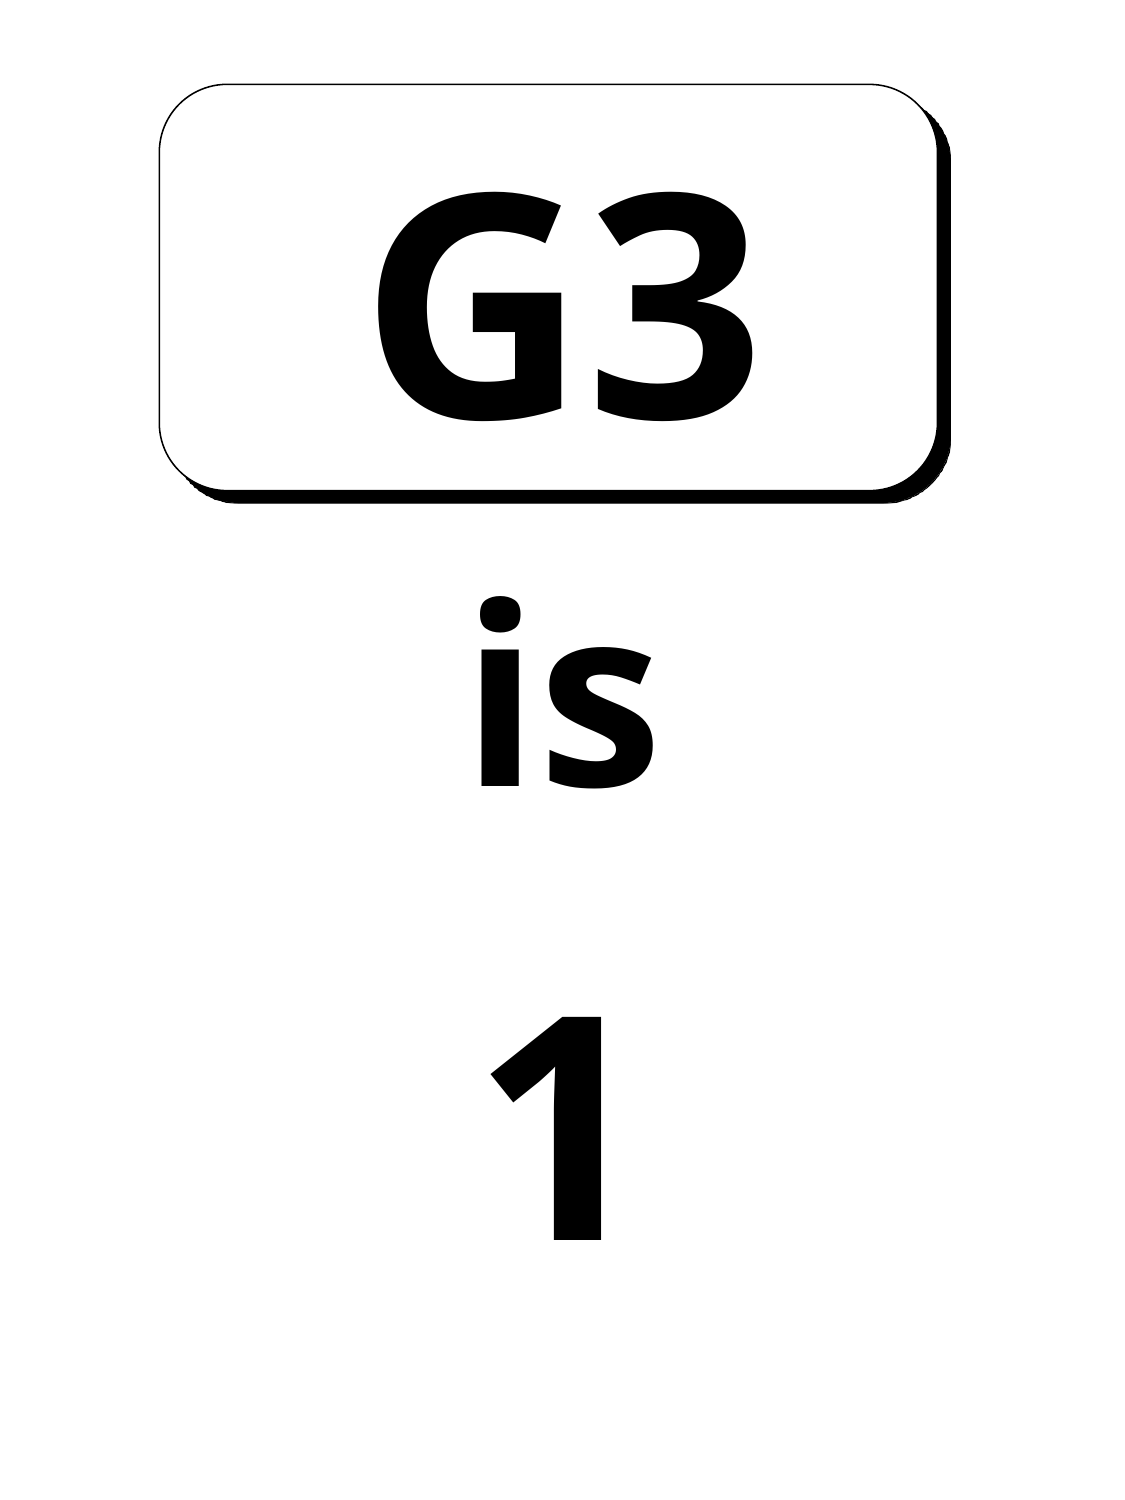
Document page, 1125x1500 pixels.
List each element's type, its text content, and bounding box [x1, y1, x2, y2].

text_box [159, 84, 938, 491]
text_box G3 [345, 98, 780, 489]
text_box 1 [458, 920, 667, 1310]
text_box is [447, 528, 678, 844]
